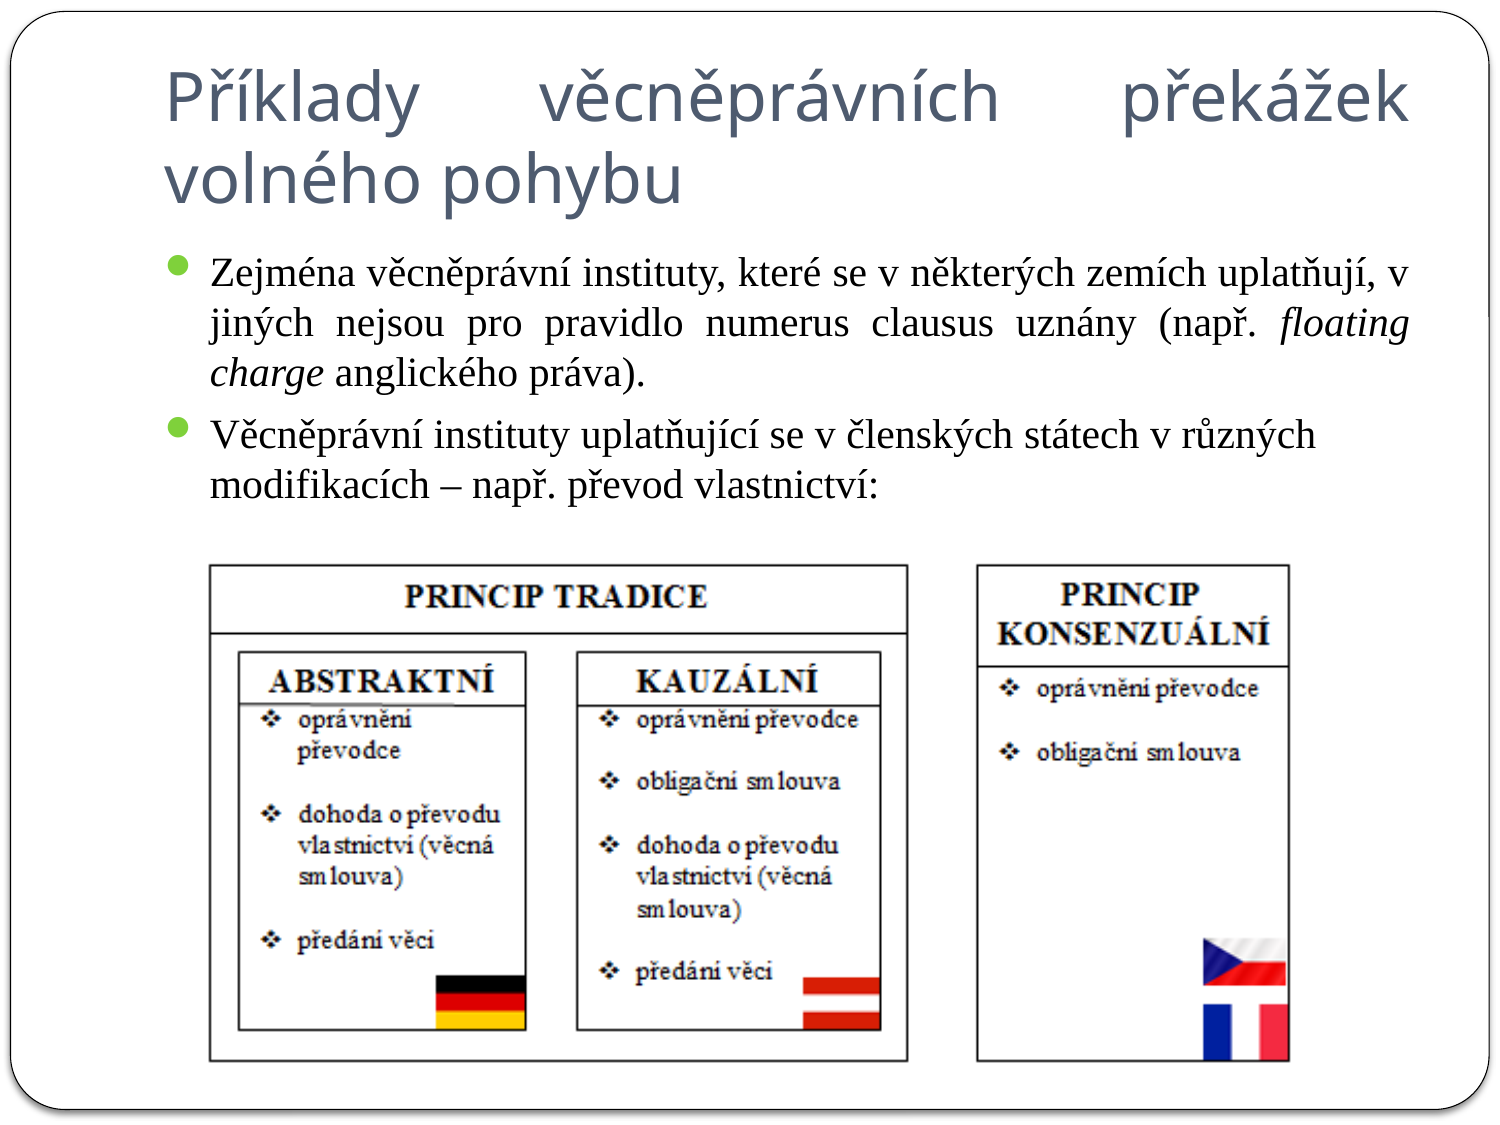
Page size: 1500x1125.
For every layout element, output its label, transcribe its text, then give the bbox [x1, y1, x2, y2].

list Zejména věcněprávní instituty, které se v některých zemích uplatňují, v jiných nejsou pro pravidlo numerus clausus uznány (např. floating charge anglického práva). Věcněprávní instituty uplatňující se v členských státech v různých modifikacích – např. převod vlastnictví: [150, 237, 1425, 988]
title Příklady věcněprávních překážek volného pohybu [150, 45, 1425, 233]
picture [193, 538, 1309, 1077]
